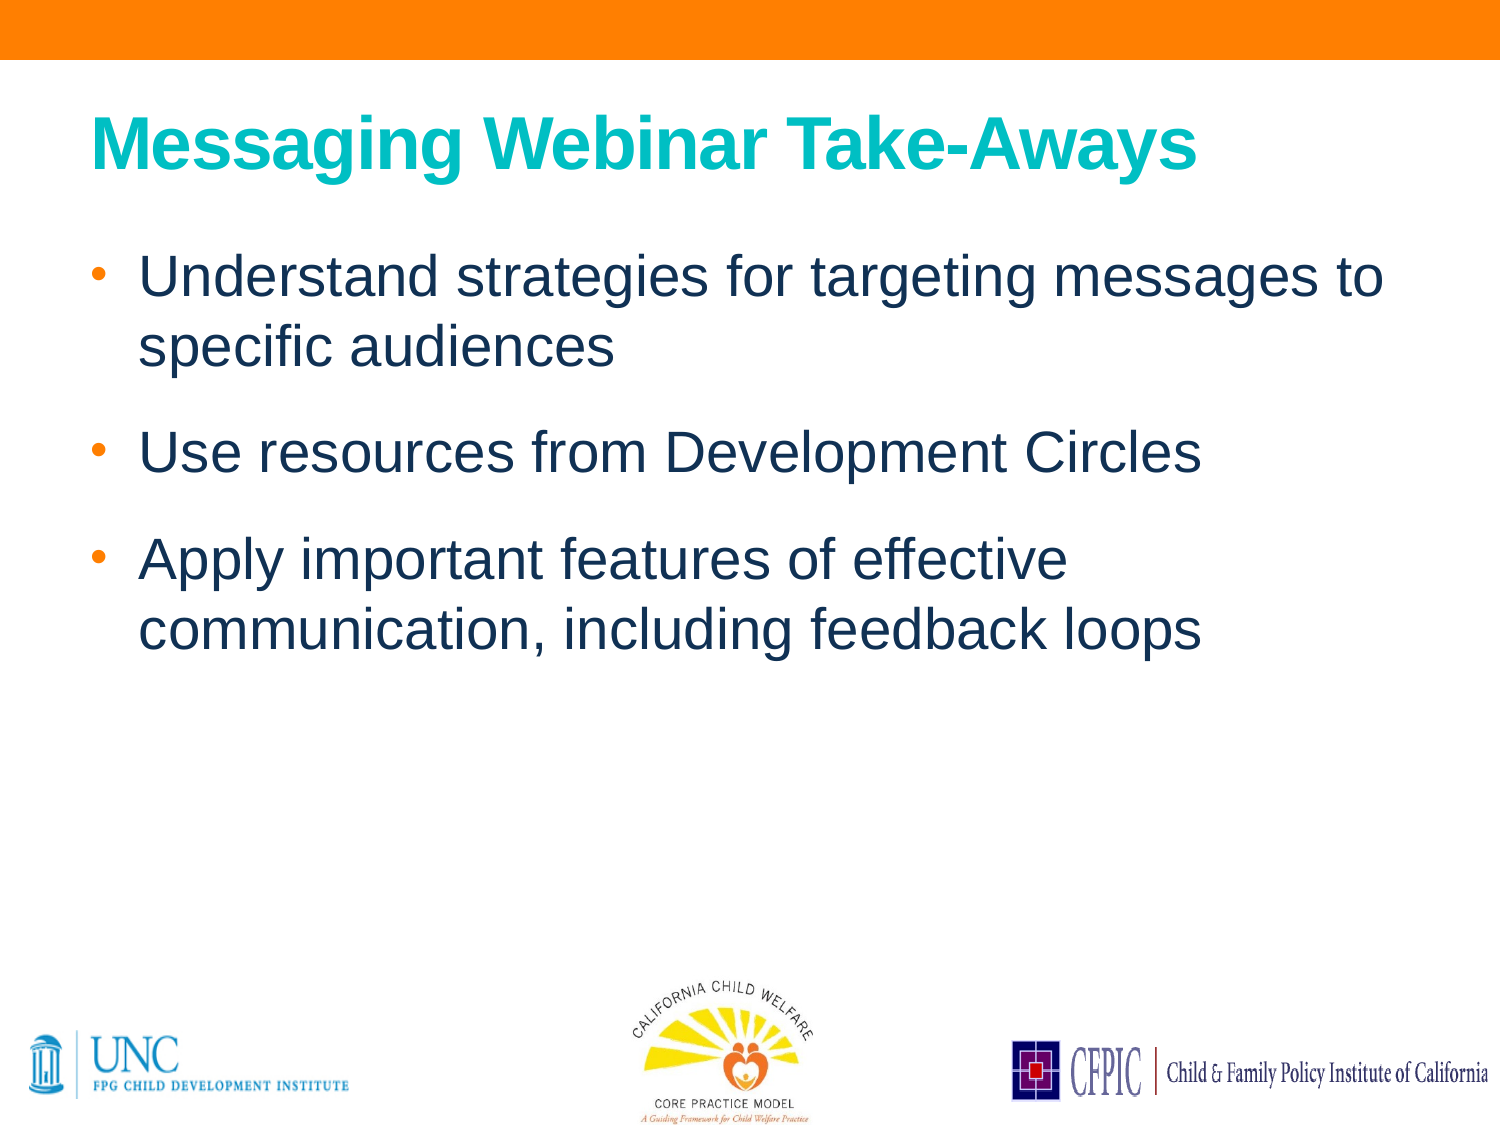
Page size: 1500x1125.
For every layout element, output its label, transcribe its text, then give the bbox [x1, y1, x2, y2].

picture [631, 1048, 813, 1125]
picture [1010, 1022, 1488, 1109]
picture [29, 1030, 349, 1099]
list Understand strategies for targeting messages to specific audiences Use resources from Development Circles Apply important features of effective communication, including feedback loops [75, 230, 1425, 1048]
title Messaging Webinar Take-Aways [75, 58, 1425, 222]
